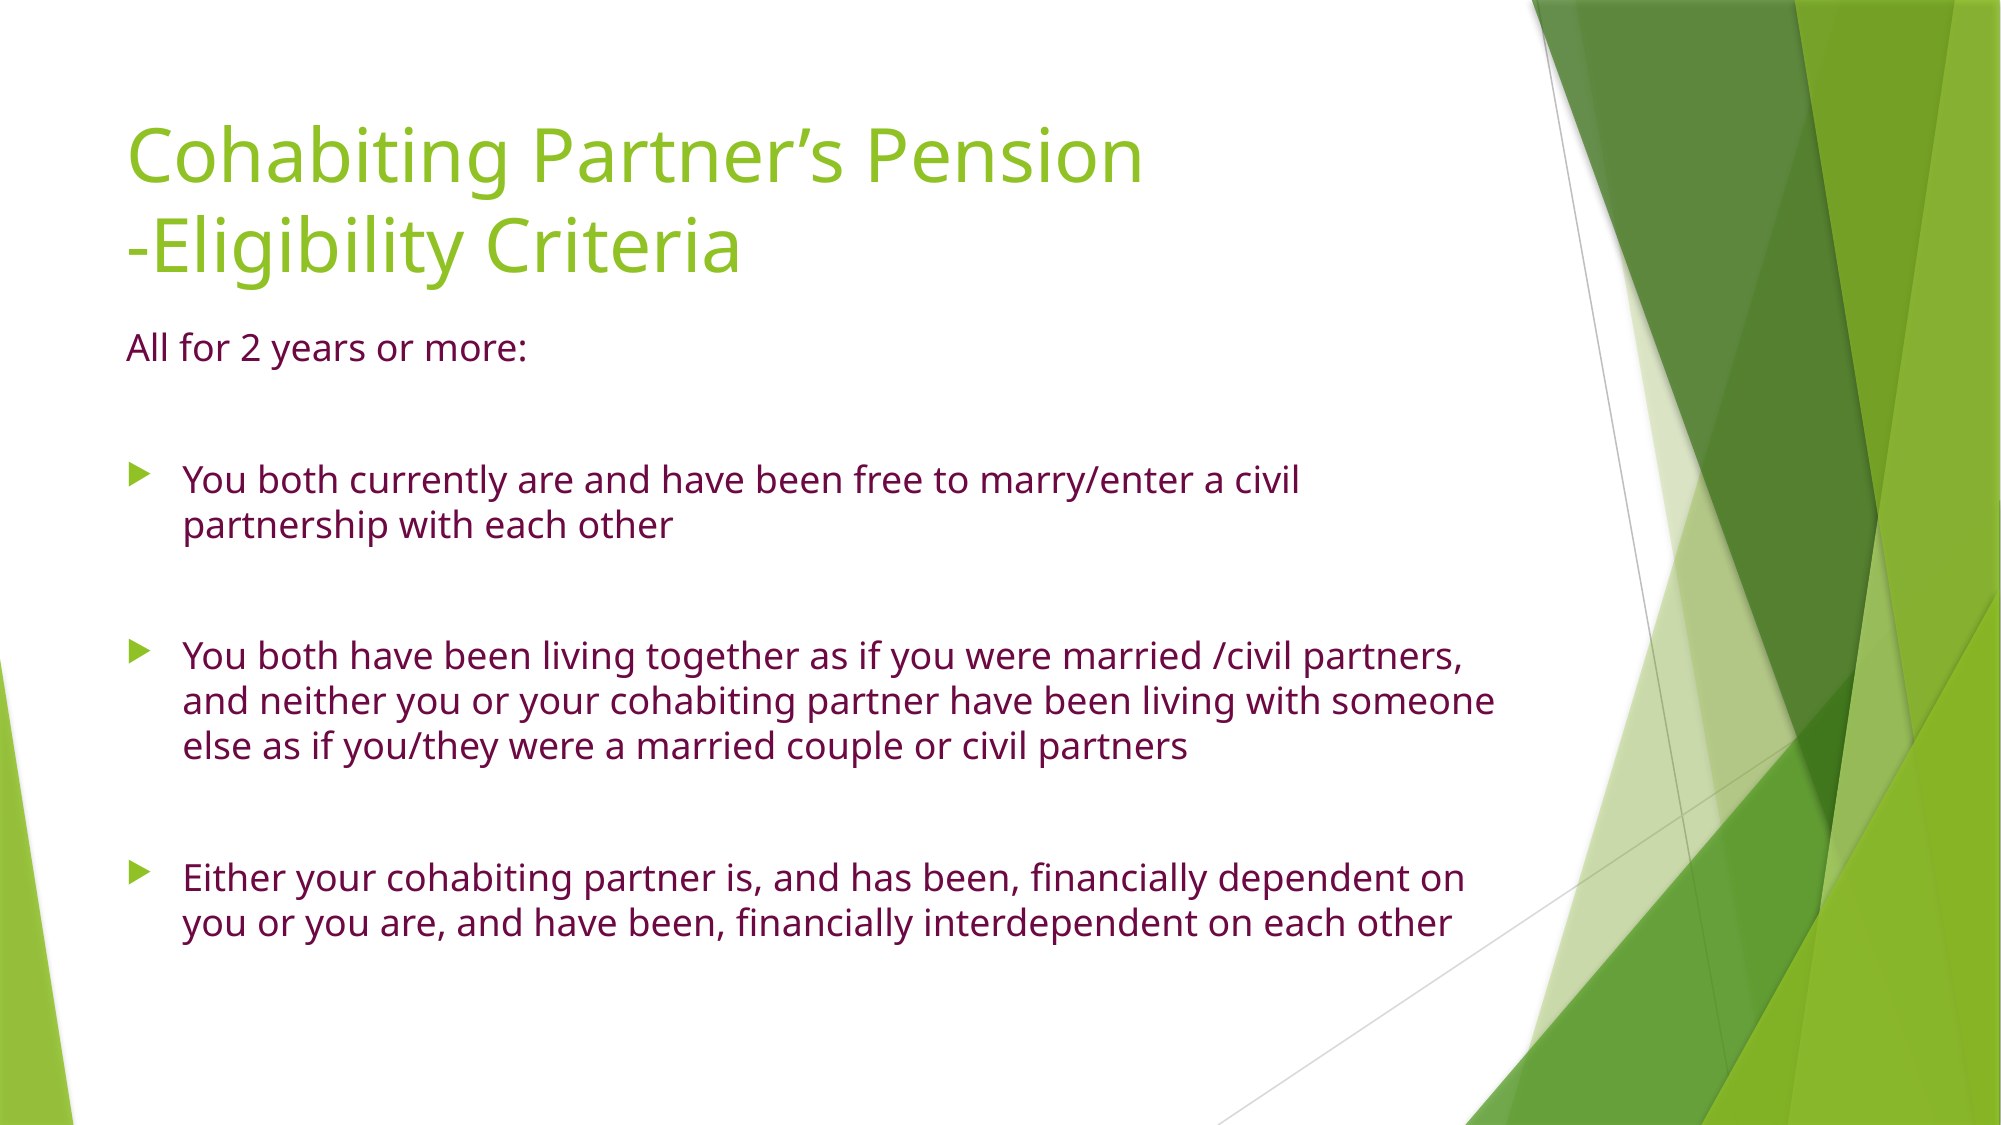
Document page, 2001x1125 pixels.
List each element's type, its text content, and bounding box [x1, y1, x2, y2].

list All for 2 years or more: You both currently are and have been free to marry/enter a civil partnership with each other You both have been living together as if you were married /civil partners, and neither you or your cohabiting partner have been living with someone else as if you/they were a married couple or civil partners Either your cohabiting partner is, and has been, financially dependent on you or you are, and have been, financially interdependent on each other [111, 316, 1522, 991]
title Cohabiting Partner’s Pension -Eligibility Criteria [111, 99, 1522, 316]
